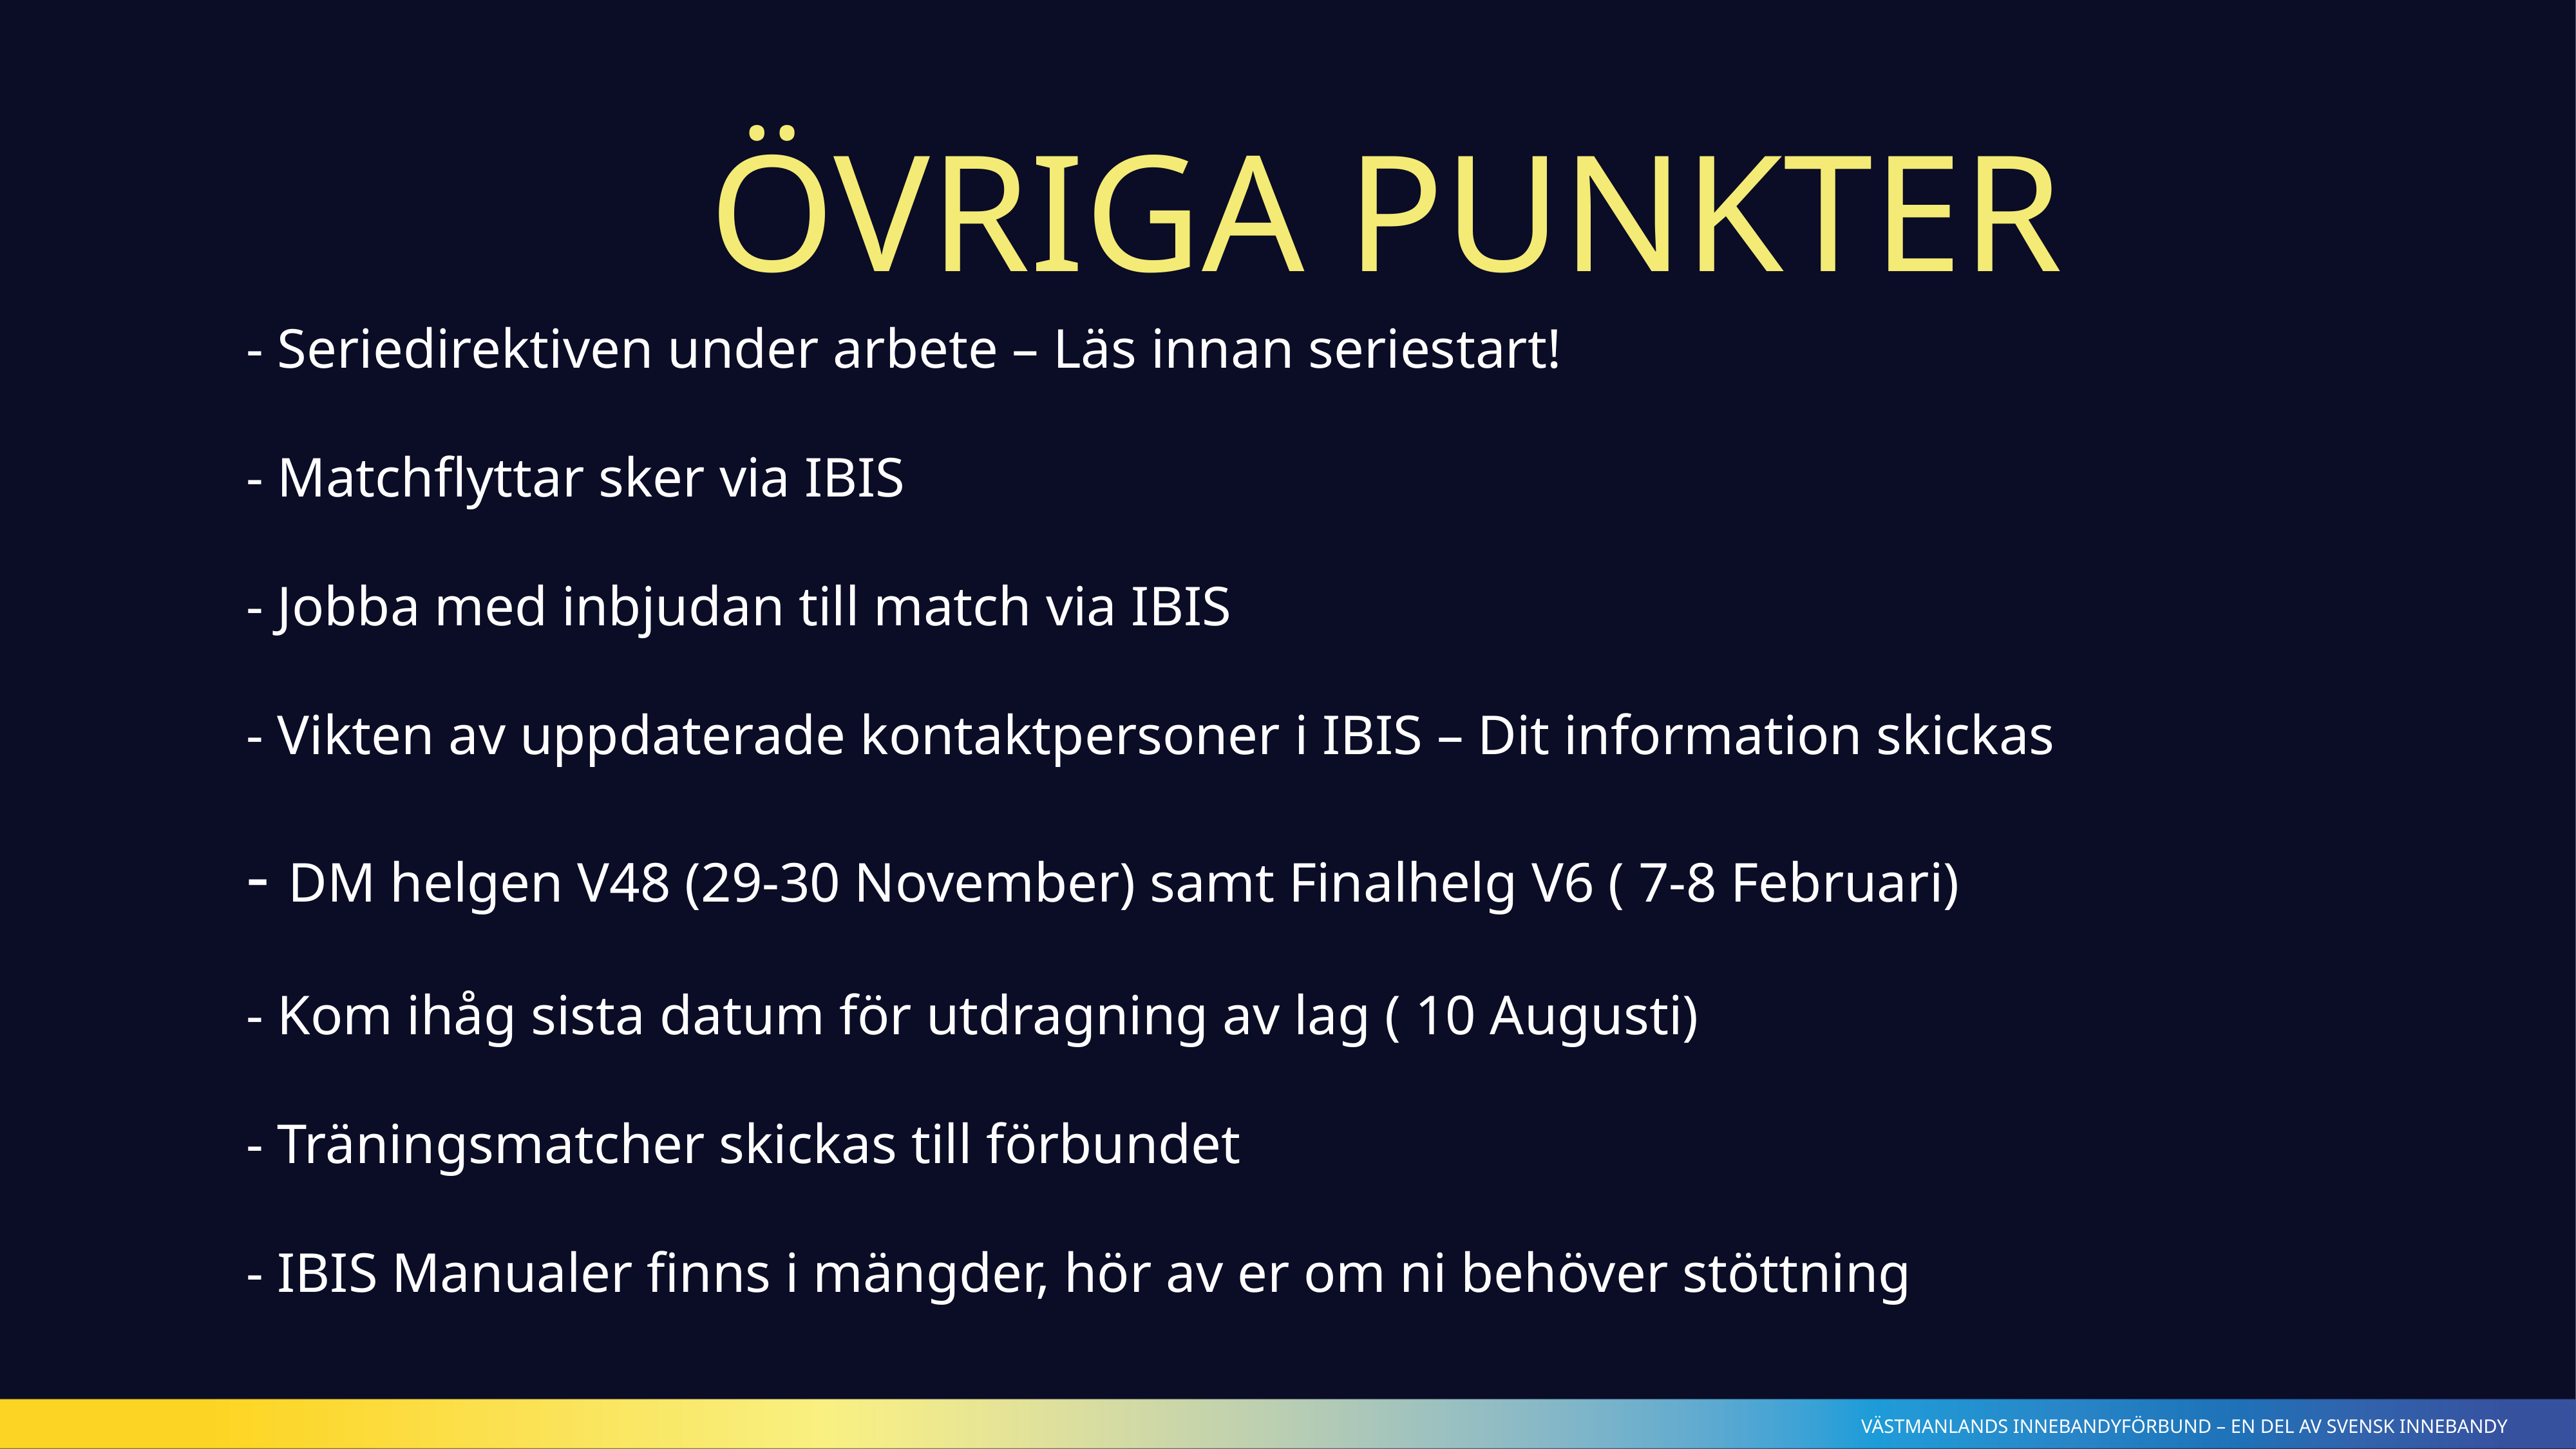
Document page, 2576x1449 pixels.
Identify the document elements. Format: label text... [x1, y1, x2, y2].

title Övriga punkter [321, 0, 2450, 309]
picture [0, 1399, 2576, 1449]
text_box - Seriedirektiven under arbete – Läs innan seriestart! - Matchflyttar sker via IBIS - Jobba med inbjudan till match via IBIS - Vikten av uppdaterade kontaktpersoner i IBIS – Dit information skickas - DM helgen V48 (29-30 November) samt Finalhelg V6 ( 7-8 Februari) - Kom ihåg sista datum för utdragning av lag ( 10 Augusti) - Träningsmatcher skickas till förbundet - IBIS Manualer finns i mängder, hör av er om ni behöver stöttning [236, 309, 2468, 1437]
